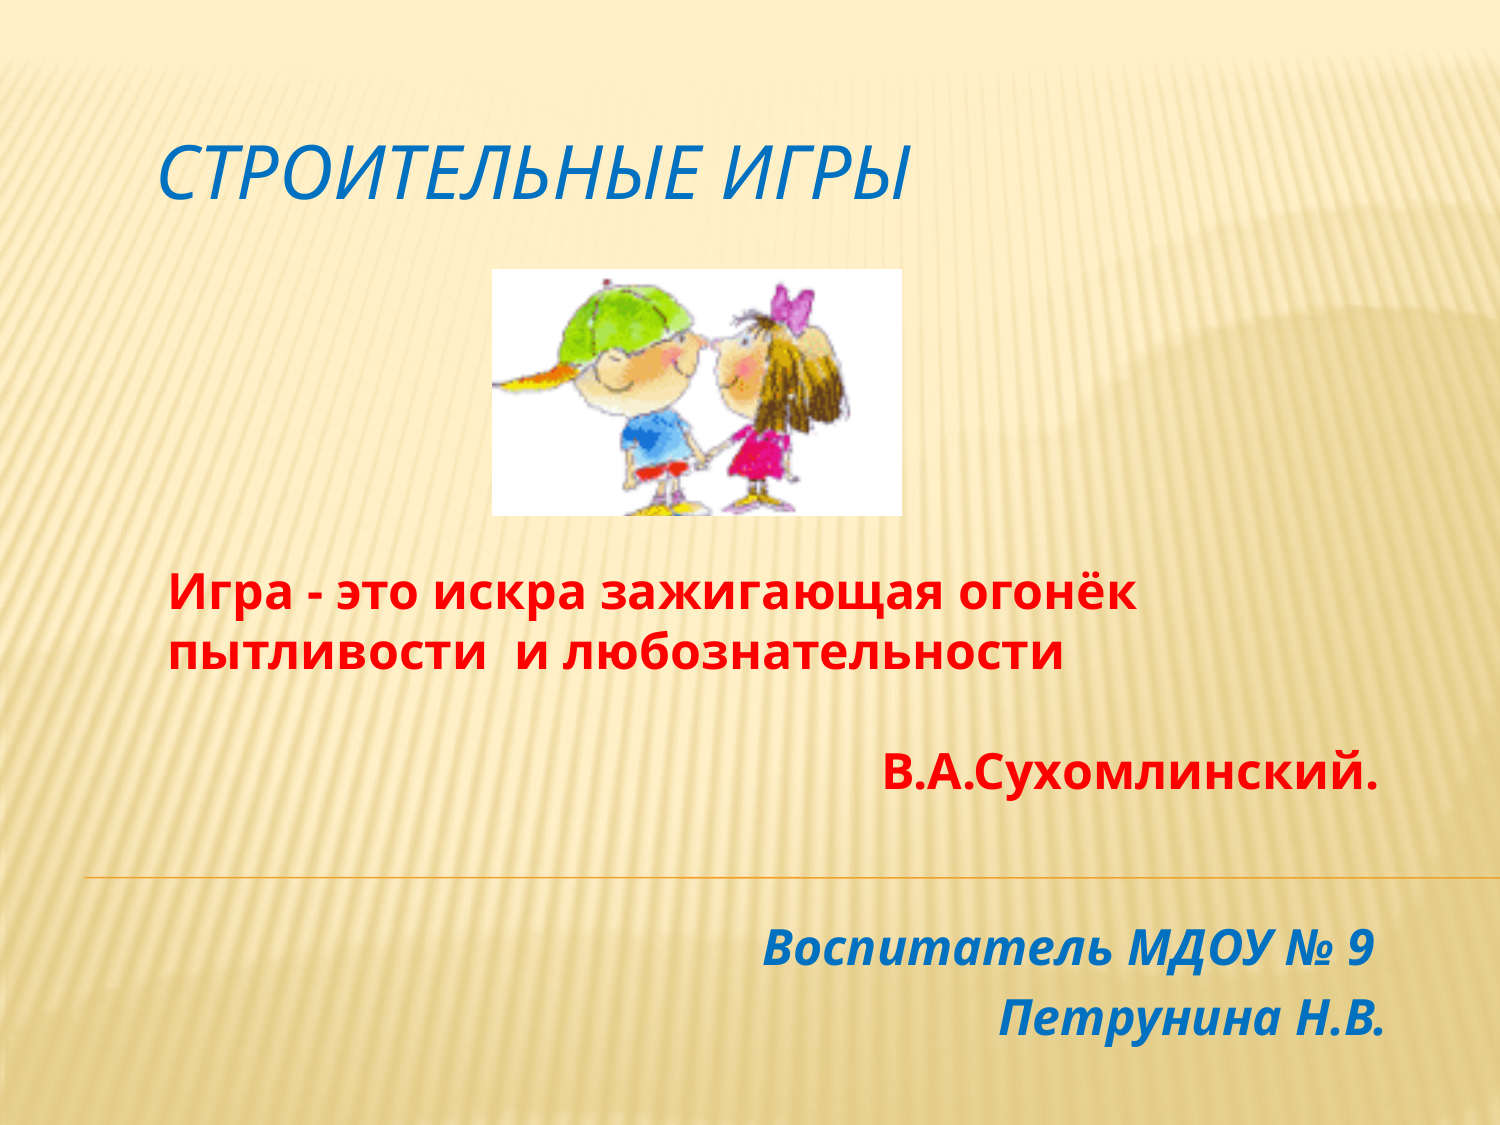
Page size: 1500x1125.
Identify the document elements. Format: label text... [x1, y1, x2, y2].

title Строительные игры [140, 117, 1416, 288]
text_box Игра - это искра зажигающая огонёк пытливости и любознательности В.А.Сухомлинский. [152, 552, 1395, 807]
subtitle Воспитатель МДОУ № 9 Петрунина Н.В. [691, 902, 1404, 1053]
picture [491, 269, 903, 516]
